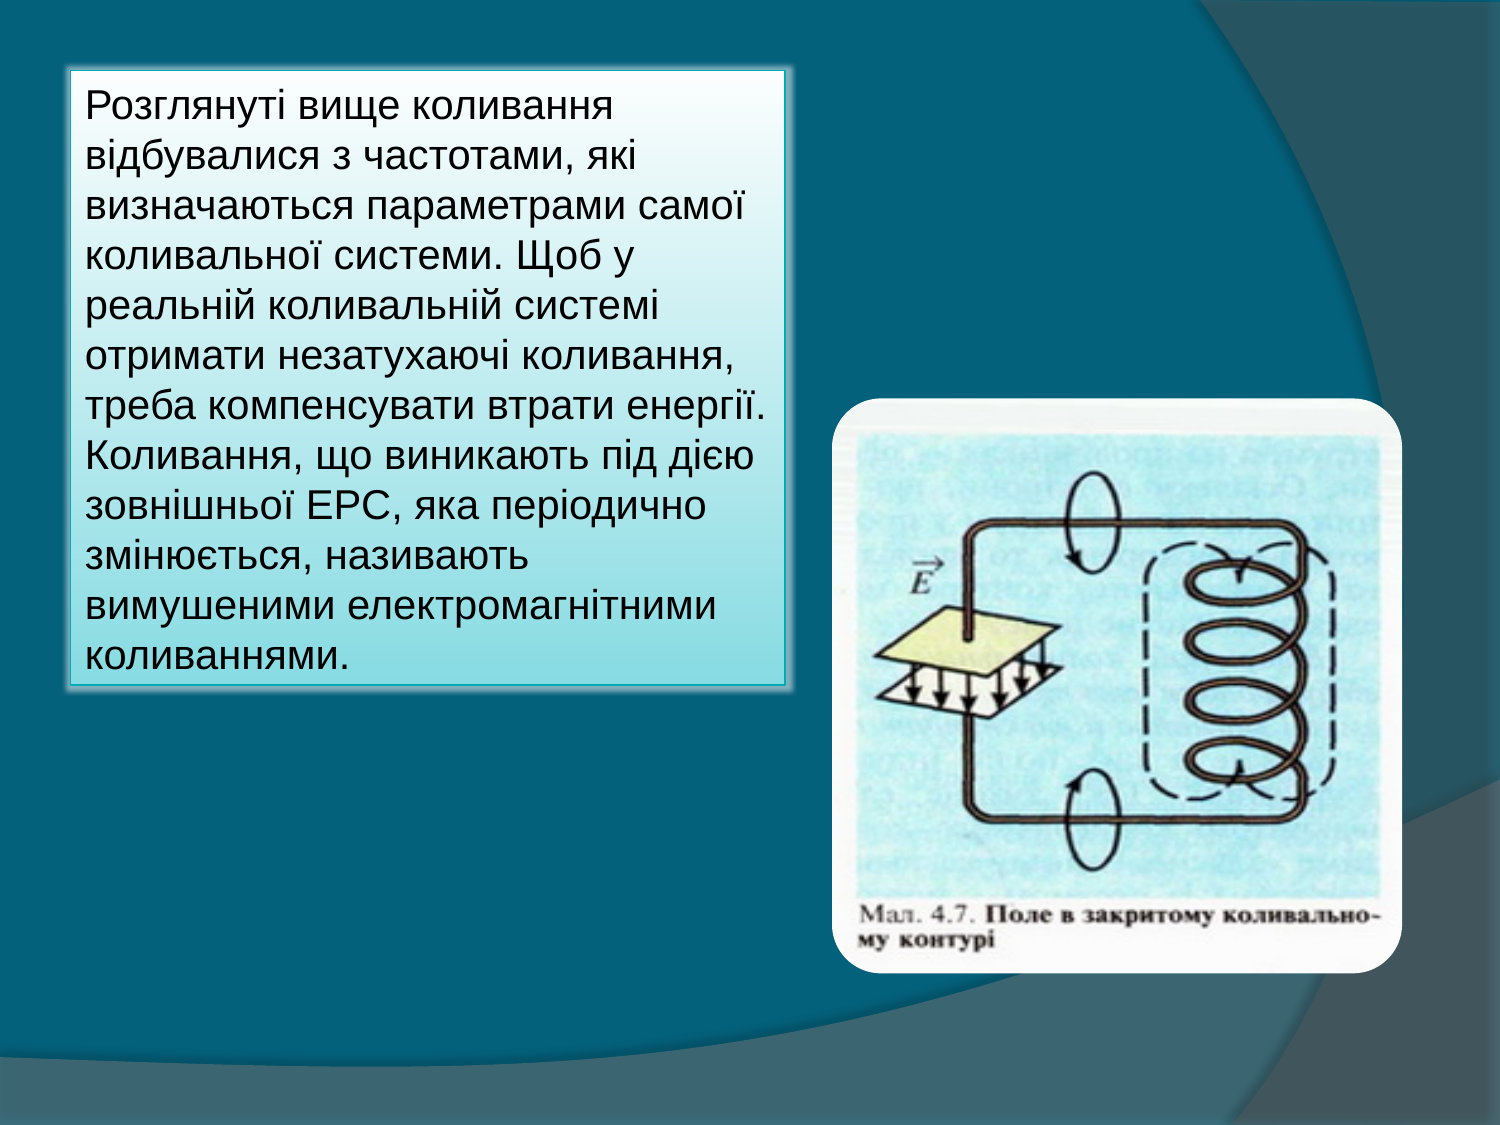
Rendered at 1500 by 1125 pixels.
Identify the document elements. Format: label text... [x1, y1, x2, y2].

picture [833, 398, 1403, 974]
text_box Розглянуті вище коливання відбувалися з частотами, які визначаються параметрами самої коливальної системи. Щоб у реальній коливальній системі отримати незатухаючі коливання, треба компенсувати втрати енергії. Коливання, що виникають під дією зовнішньої ЕРС, яка періодично змінюється, називають вимушеними електромагнітними коливаннями. [70, 70, 786, 686]
